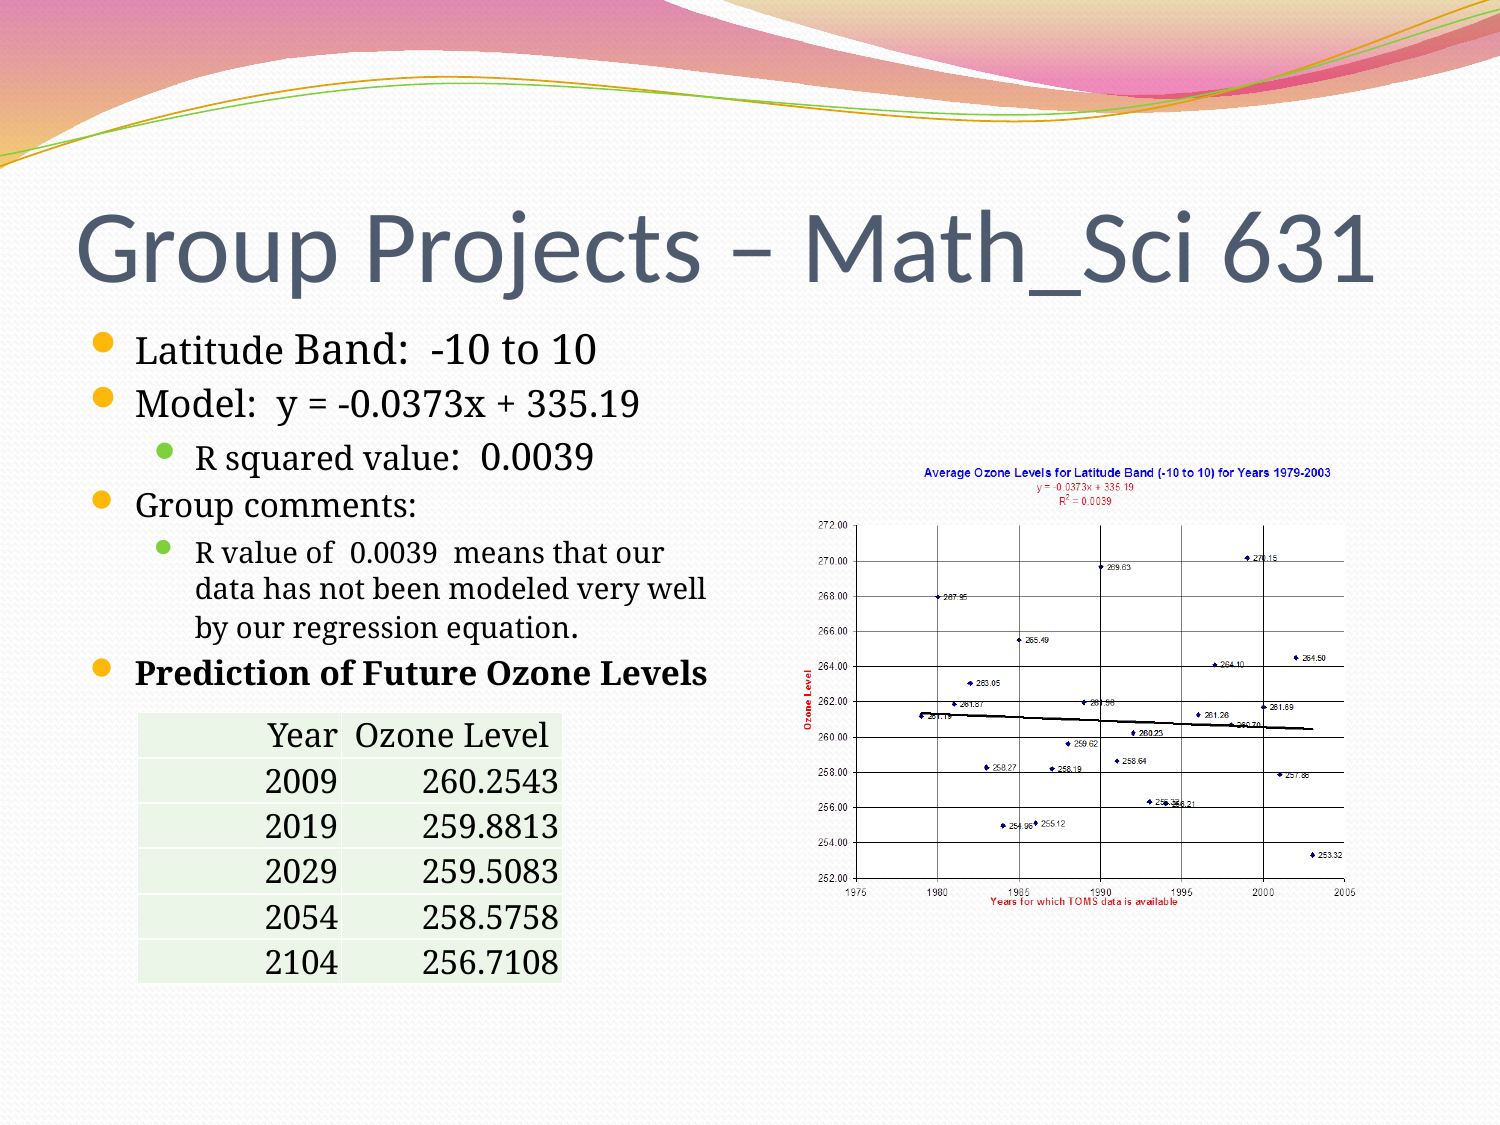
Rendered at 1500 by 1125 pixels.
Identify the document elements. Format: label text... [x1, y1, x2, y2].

table_cell 259.5083 [342, 849, 562, 893]
picture [787, 449, 1397, 916]
table_cell 2019 [138, 804, 341, 847]
table_cell 256.7108 [342, 940, 562, 983]
list Latitude Band: -10 to 10 Model: y = -0.0373x + 335.19 R squared value: 0.0039 Group comments: R value of 0.0039 means that our data has not been modeled very well by our regression equation. Prediction of Future Ozone Levels [75, 314, 738, 1043]
table_cell 2009 [138, 759, 341, 802]
table_cell 2104 [138, 940, 341, 983]
table_cell 2029 [138, 849, 341, 893]
table_header Year [138, 713, 341, 757]
table_cell 258.5758 [342, 895, 562, 938]
table_header Ozone Level [342, 713, 562, 757]
title Group Projects – Math_Sci 631 [75, 115, 1425, 303]
table_cell 260.2543 [342, 759, 562, 802]
list [762, 314, 1425, 1043]
table_cell 259.8813 [342, 804, 562, 847]
table_cell 2054 [138, 895, 341, 938]
